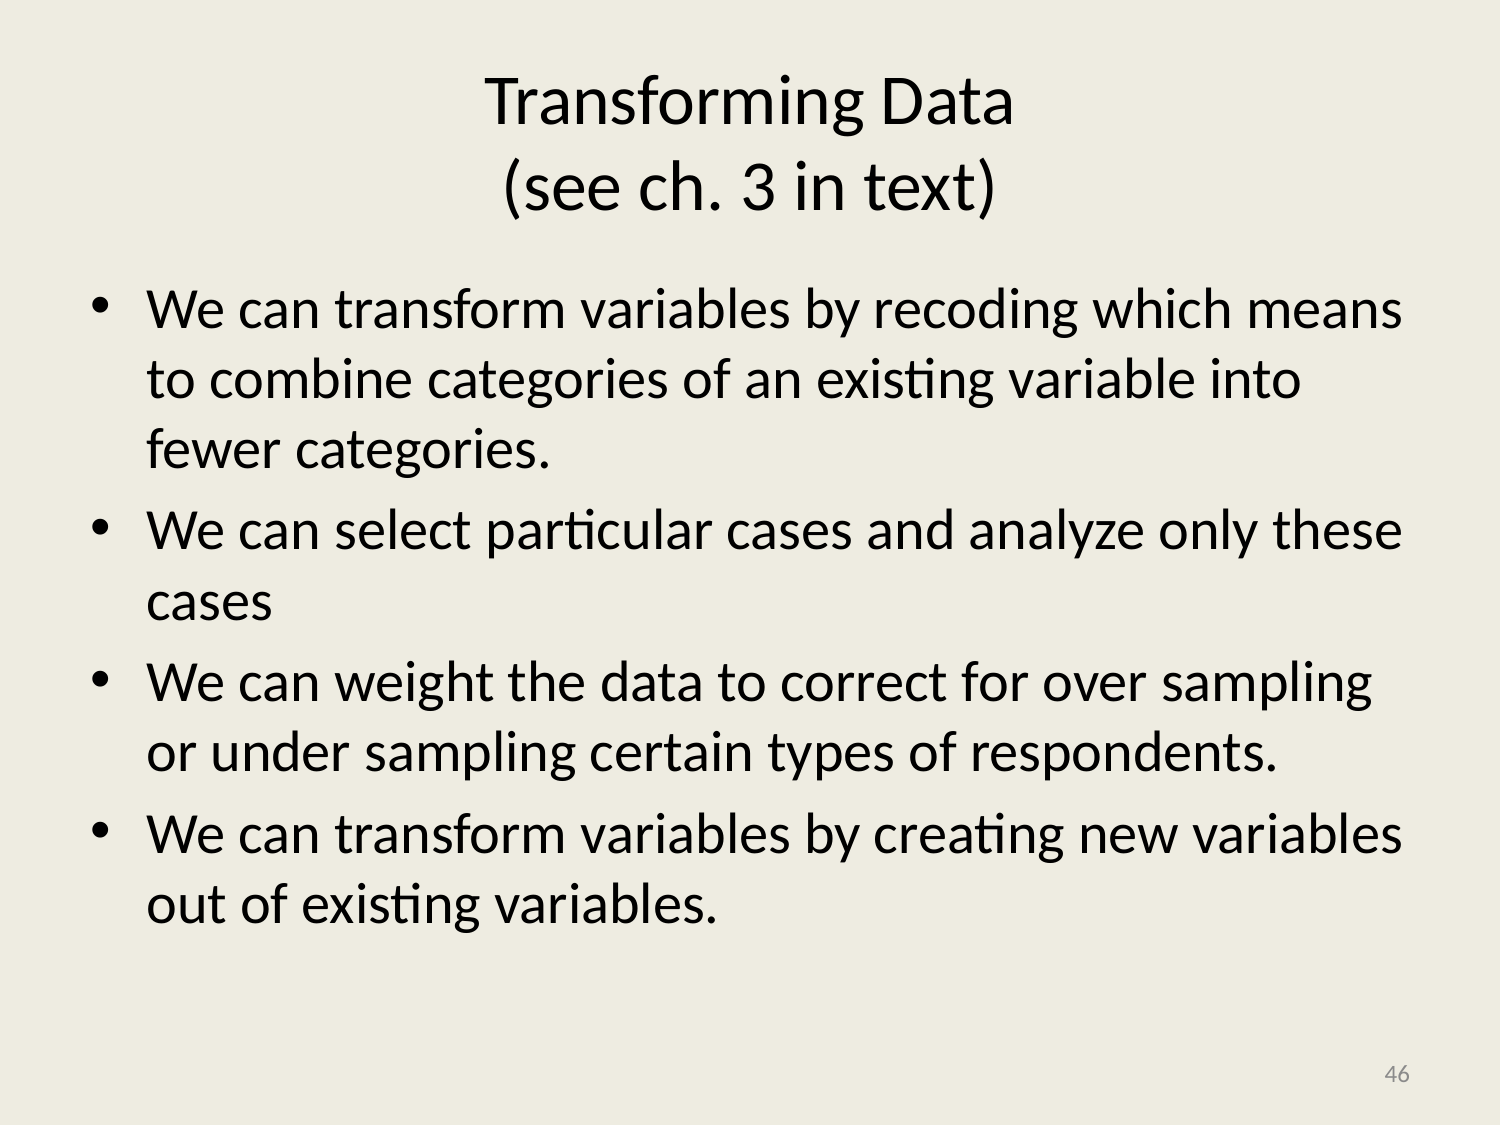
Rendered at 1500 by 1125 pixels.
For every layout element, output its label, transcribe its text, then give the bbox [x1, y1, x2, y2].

list We can transform variables by recoding which means to combine categories of an existing variable into fewer categories. We can select particular cases and analyze only these cases We can weight the data to correct for over sampling or under sampling certain types of respondents. We can transform variables by creating new variables out of existing variables. [75, 262, 1425, 1005]
title Transforming Data (see ch. 3 in text) [75, 45, 1425, 233]
slide_number 46 [1074, 1042, 1425, 1103]
